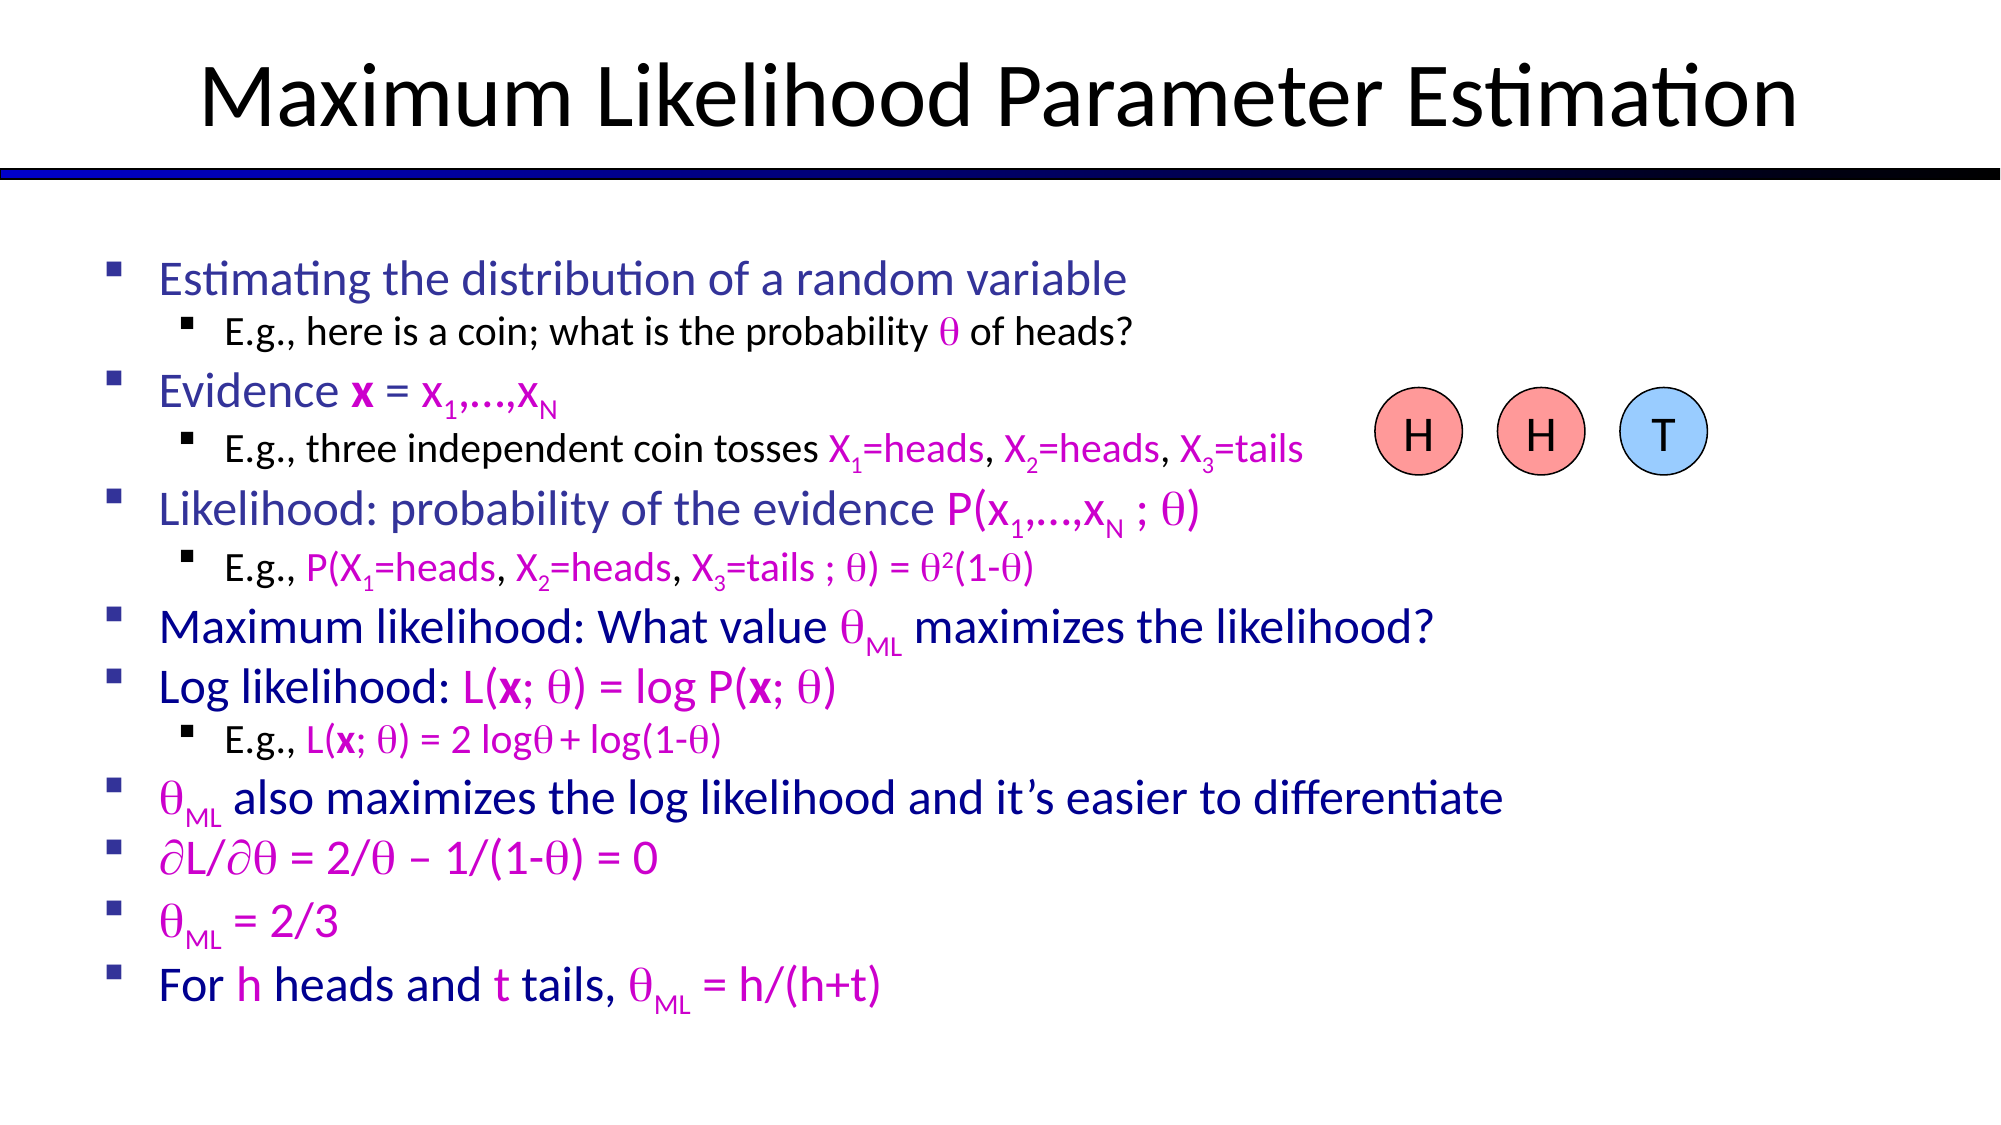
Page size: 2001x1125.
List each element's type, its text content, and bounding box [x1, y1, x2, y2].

list Estimating the distribution of a random variable E.g., here is a coin; what is the probability  of heads? Evidence x = x1,…,xN E.g., three independent coin tosses X1=heads, X2=heads, X3=tails Likelihood: probability of the evidence P(x1,…,xN ; ) E.g., P(X1=heads, X2=heads, X3=tails ; ) = 2(1-) Maximum likelihood: What value ML maximizes the likelihood? Log likelihood: L(x; ) = log P(x; ) E.g., L(x; ) = 2 log + log(1-) ML also maximizes the log likelihood and it’s easier to differentiate L/ = 2/ – 1/(1-) = 0 ML = 2/3 For h heads and t tails, ML = h/(h+t) This is the estimate that maximizes the likelihood of the data [87, 249, 1913, 1076]
title Maximum Likelihood Parameter Estimation [0, 0, 2000, 184]
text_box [1374, 387, 1708, 476]
